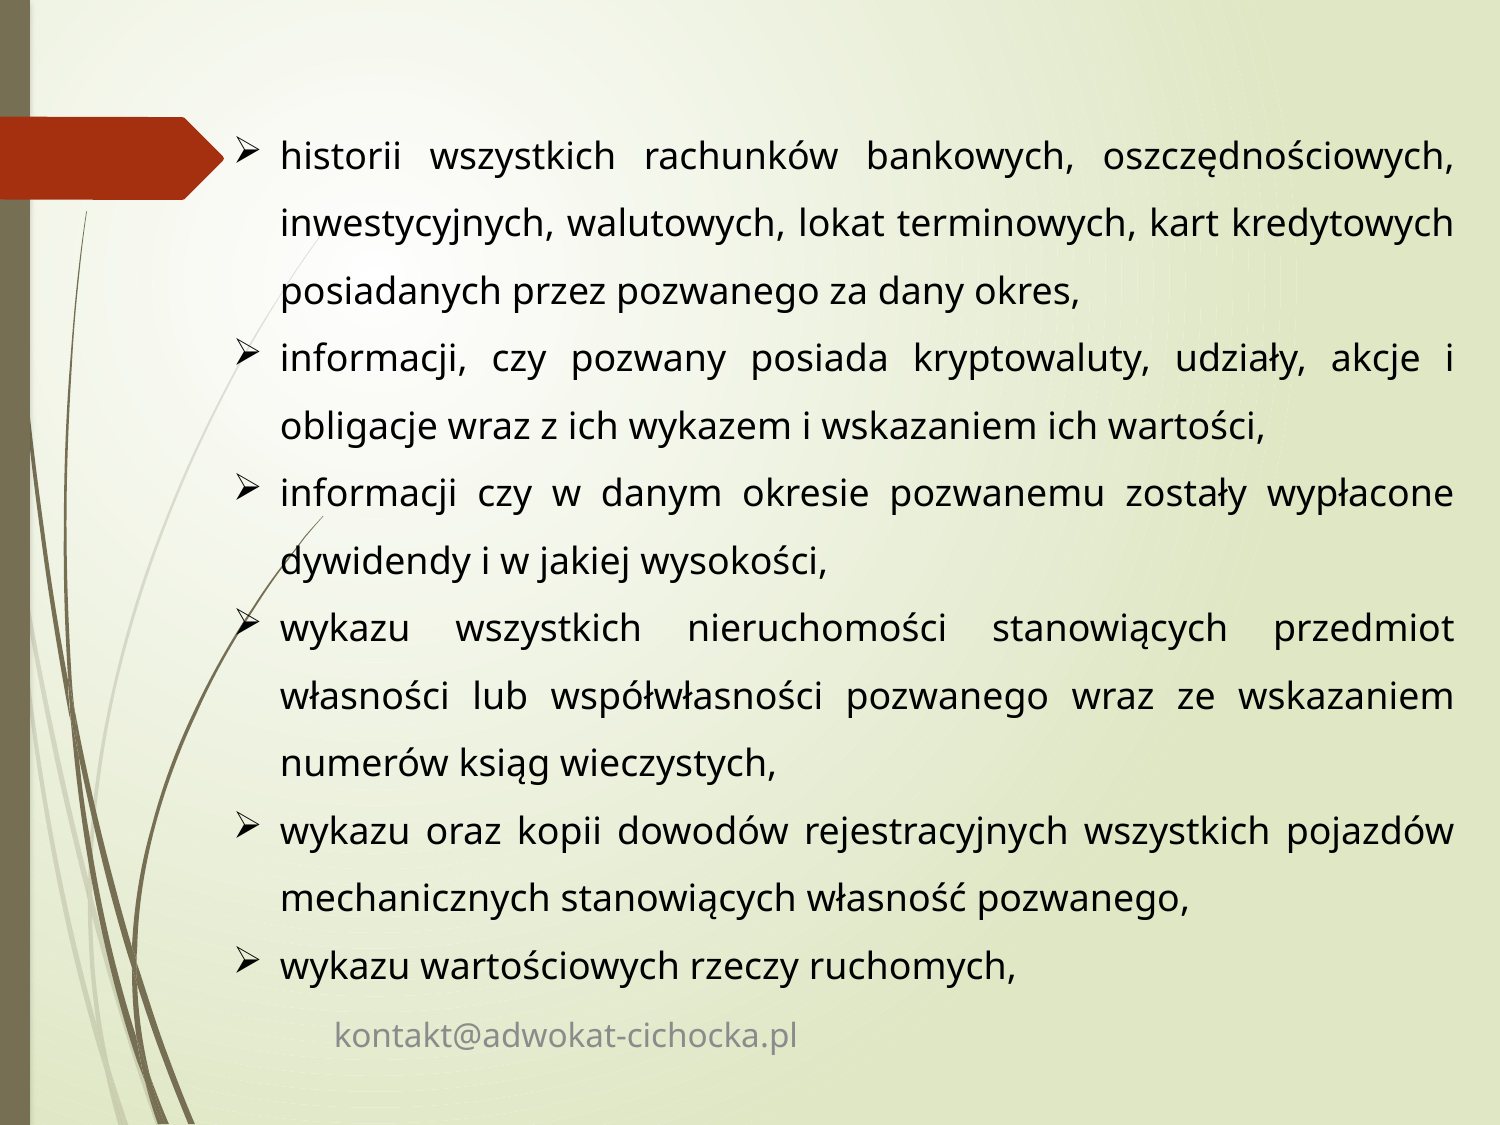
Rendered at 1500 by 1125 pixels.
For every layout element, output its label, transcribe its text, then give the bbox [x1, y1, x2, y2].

footer kontakt@adwokat-cichocka.pl [318, 1006, 1257, 1067]
text_box historii wszystkich rachunków bankowych, oszczędnościowych, inwestycyjnych, walutowych, lokat terminowych, kart kredytowych posiadanych przez pozwanego za dany okres, informacji, czy pozwany posiada kryptowaluty, udziały, akcje i obligacje wraz z ich wykazem i wskazaniem ich wartości, informacji czy w danym okresie pozwanemu zostały wypłacone dywidendy i w jakiej wysokości, wykazu wszystkich nieruchomości stanowiących przedmiot własności lub współwłasności pozwanego wraz ze wskazaniem numerów ksiąg wieczystych, wykazu oraz kopii dowodów rejestracyjnych wszystkich pojazdów mechanicznych stanowiących własność pozwanego, wykazu wartościowych rzeczy ruchomych, [218, 101, 1471, 995]
